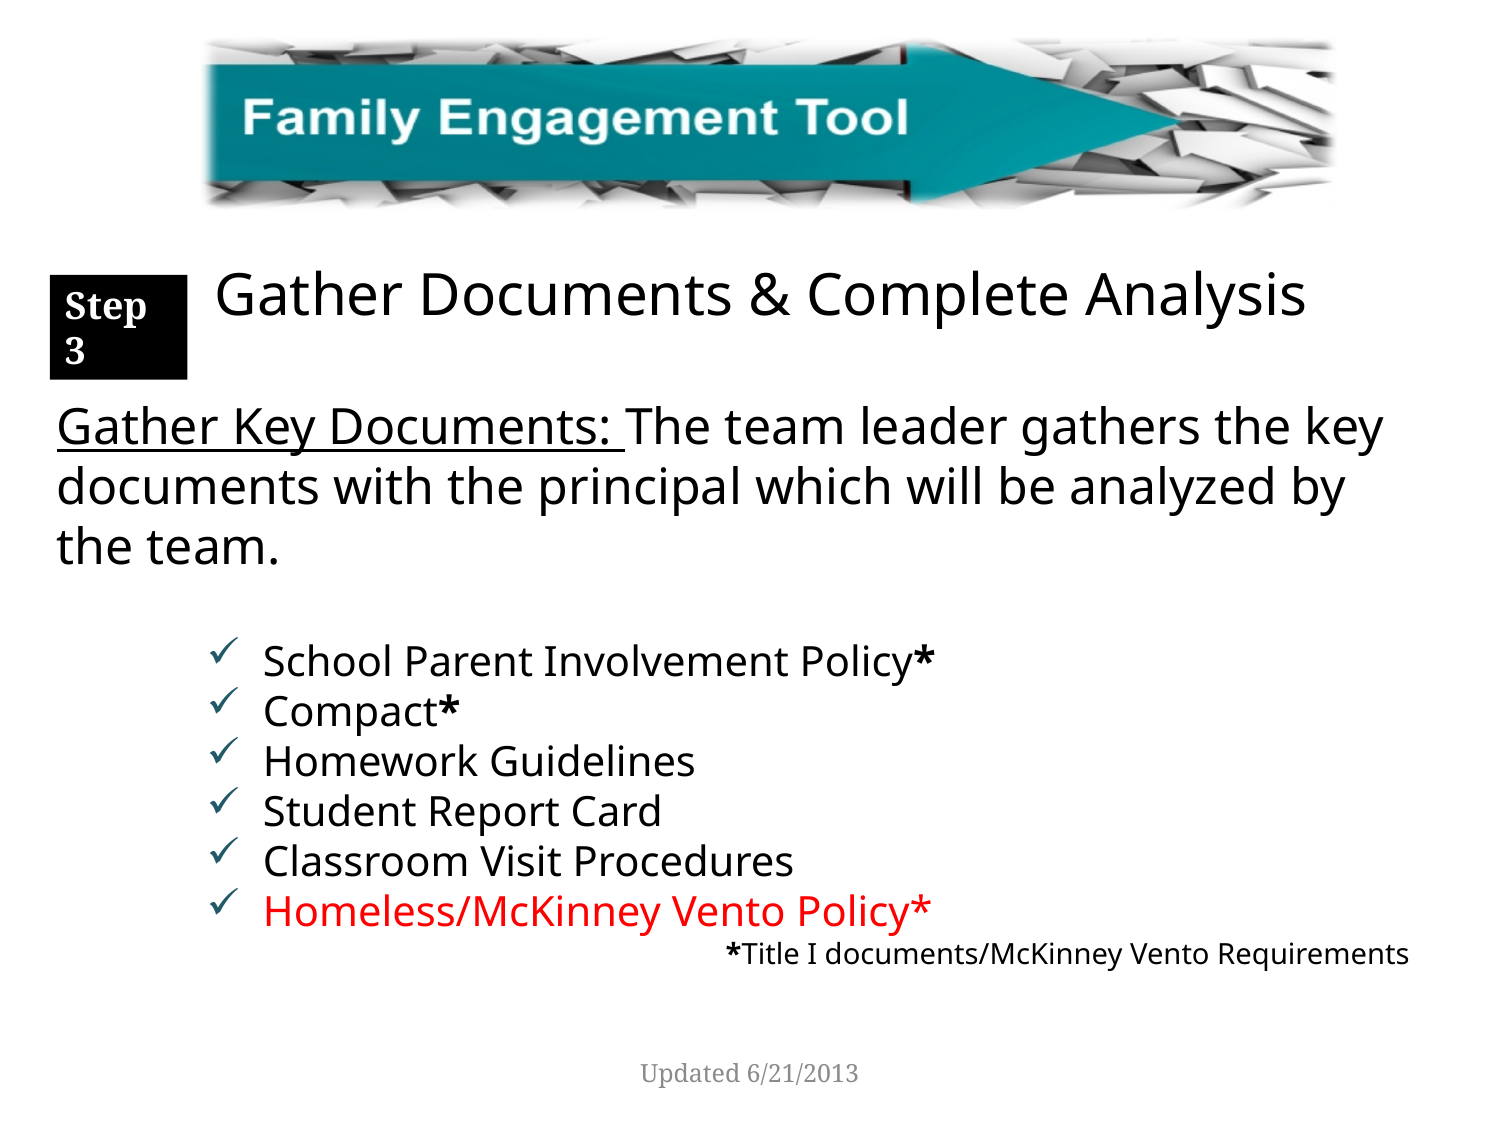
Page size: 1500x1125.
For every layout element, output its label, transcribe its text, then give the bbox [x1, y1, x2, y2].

text_box Gather Key Documents: The team leader gathers the key documents with the principal which will be analyzed by the team. School Parent Involvement Policy* Compact* Homework Guidelines Student Report Card Classroom Visit Procedures Homeless/McKinney Vento Policy* *Title I documents/McKinney Vento Requirements [41, 387, 1425, 978]
text_box Step 3 [49, 274, 188, 380]
picture [199, 37, 1338, 211]
text_box Gather Documents & Complete Analysis [200, 249, 1425, 335]
footer Updated 6/21/2013 [512, 1042, 988, 1103]
